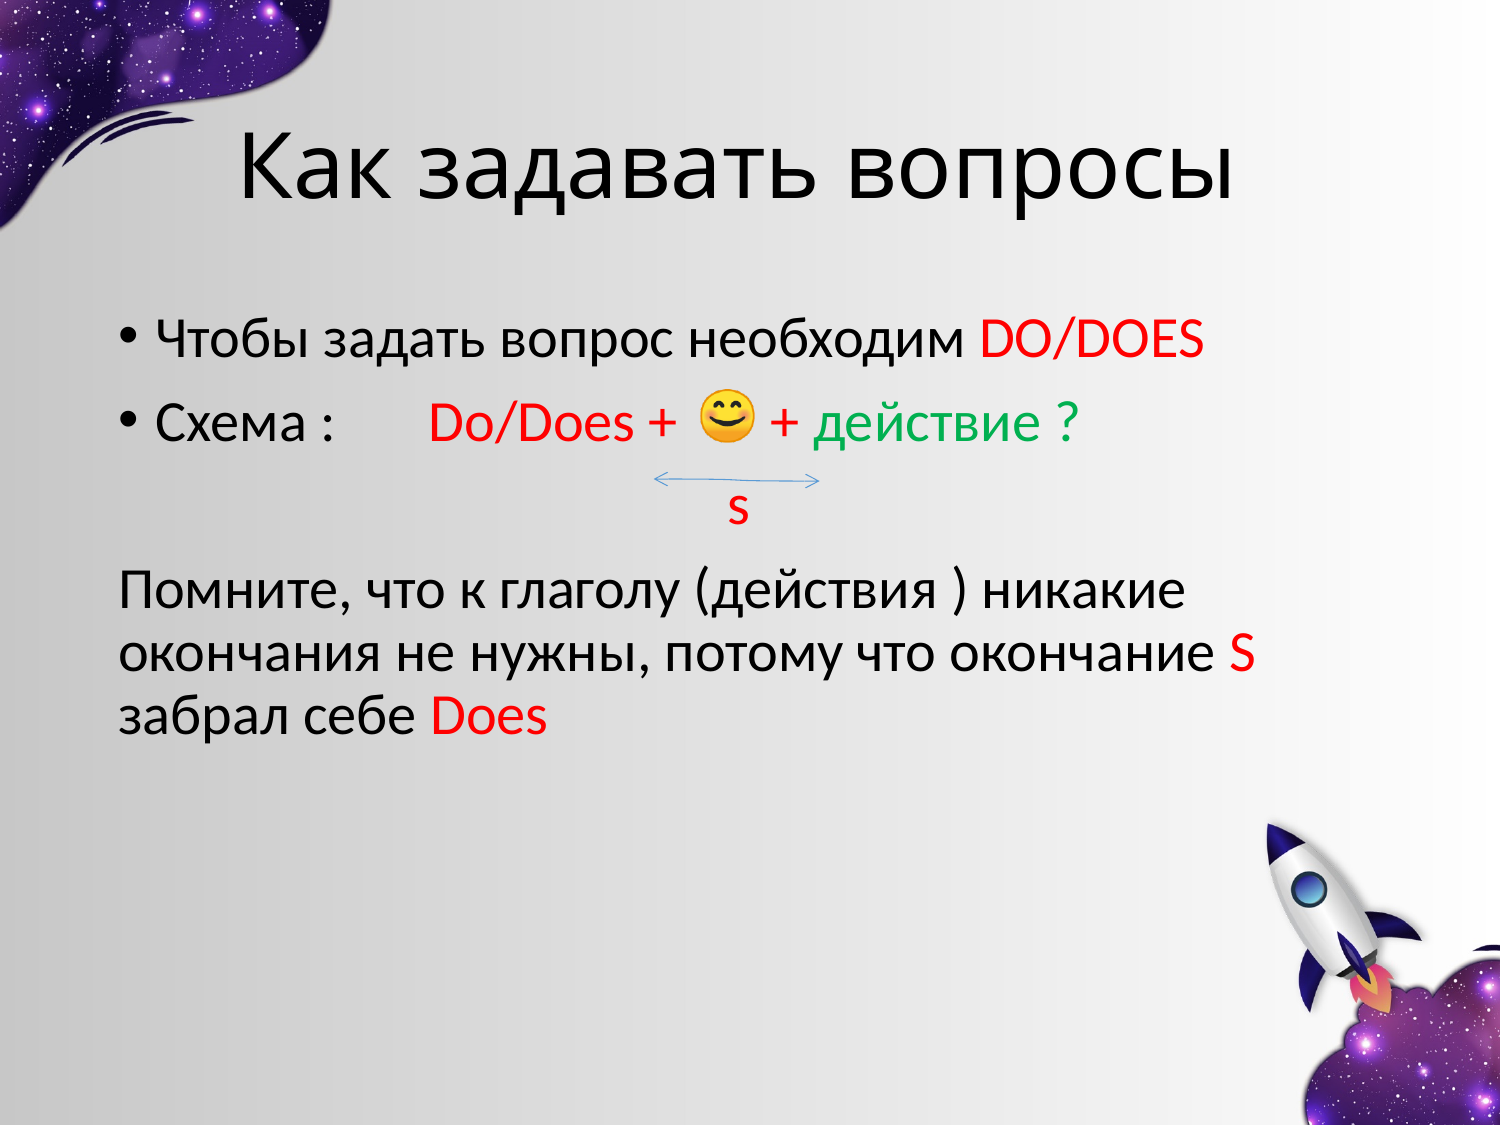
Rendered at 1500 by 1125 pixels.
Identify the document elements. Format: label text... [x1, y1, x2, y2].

list Чтобы задать вопрос необходим DO/DOES Схема : Do/Does + + действие ? s Помните, что к глаголу (действия ) никакие окончания не нужны, потому что окончание S забрал себе Does [103, 299, 1397, 1014]
picture [0, 0, 1500, 1125]
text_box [653, 478, 820, 482]
title Как задавать вопросы [103, 59, 1397, 278]
